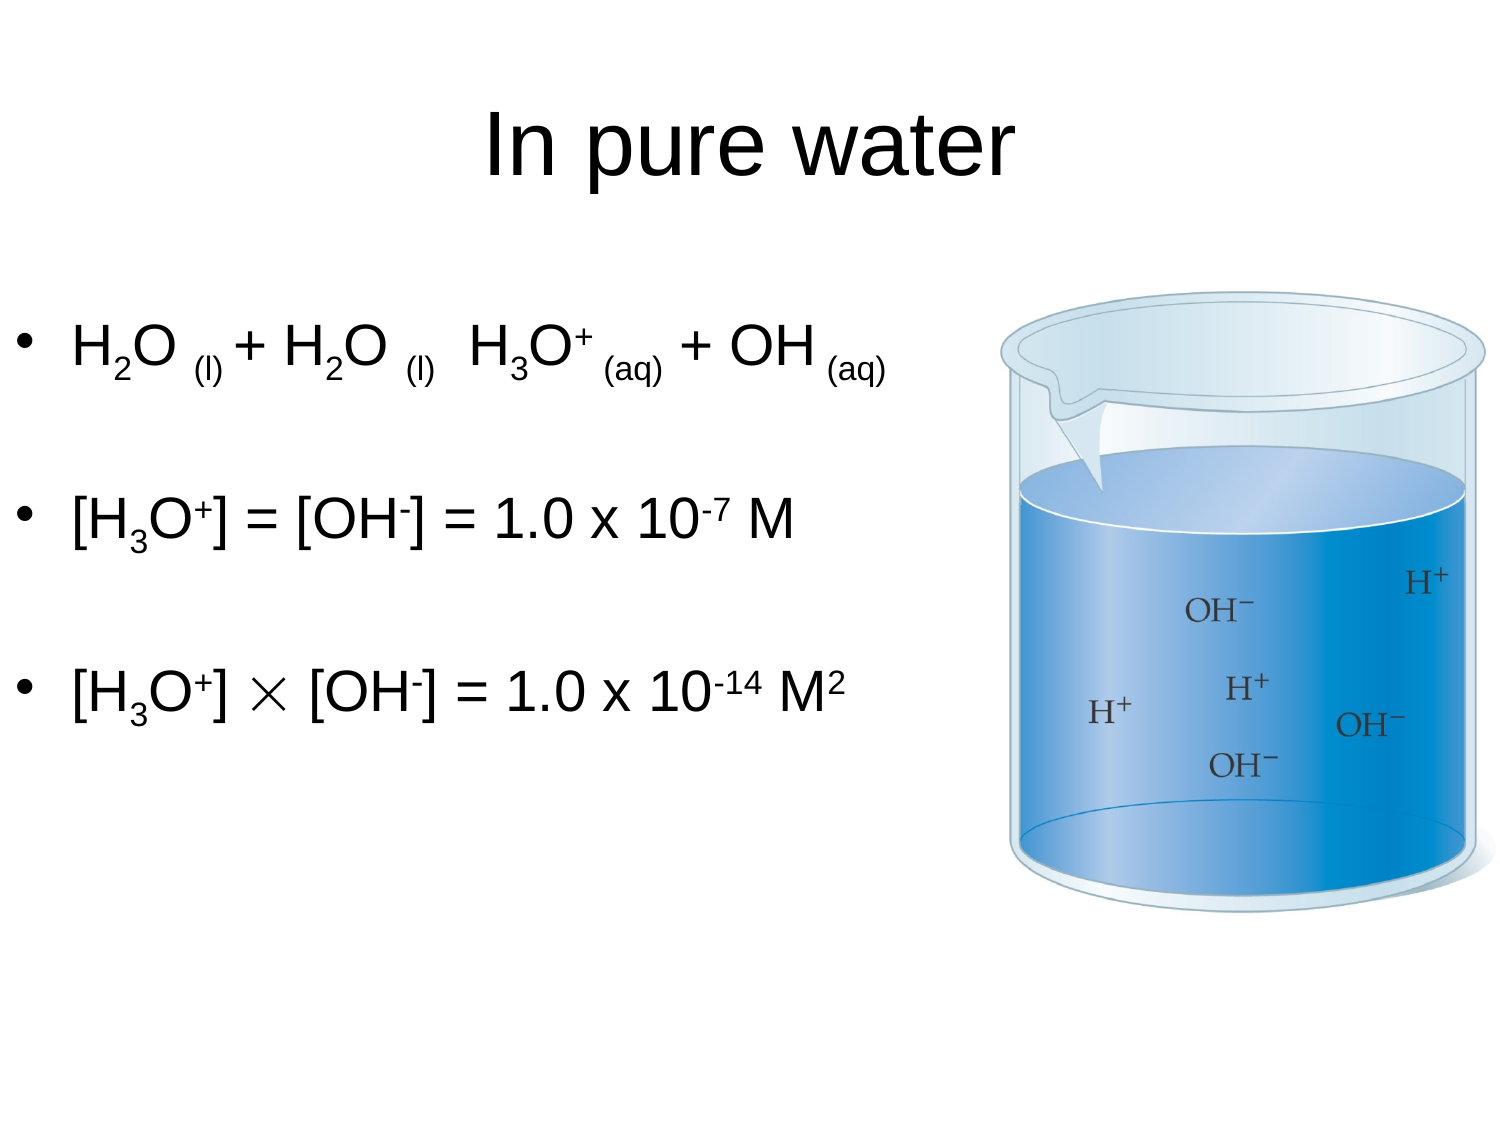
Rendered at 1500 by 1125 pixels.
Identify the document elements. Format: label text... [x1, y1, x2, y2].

title In pure water [74, 44, 1426, 233]
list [996, 287, 1500, 918]
